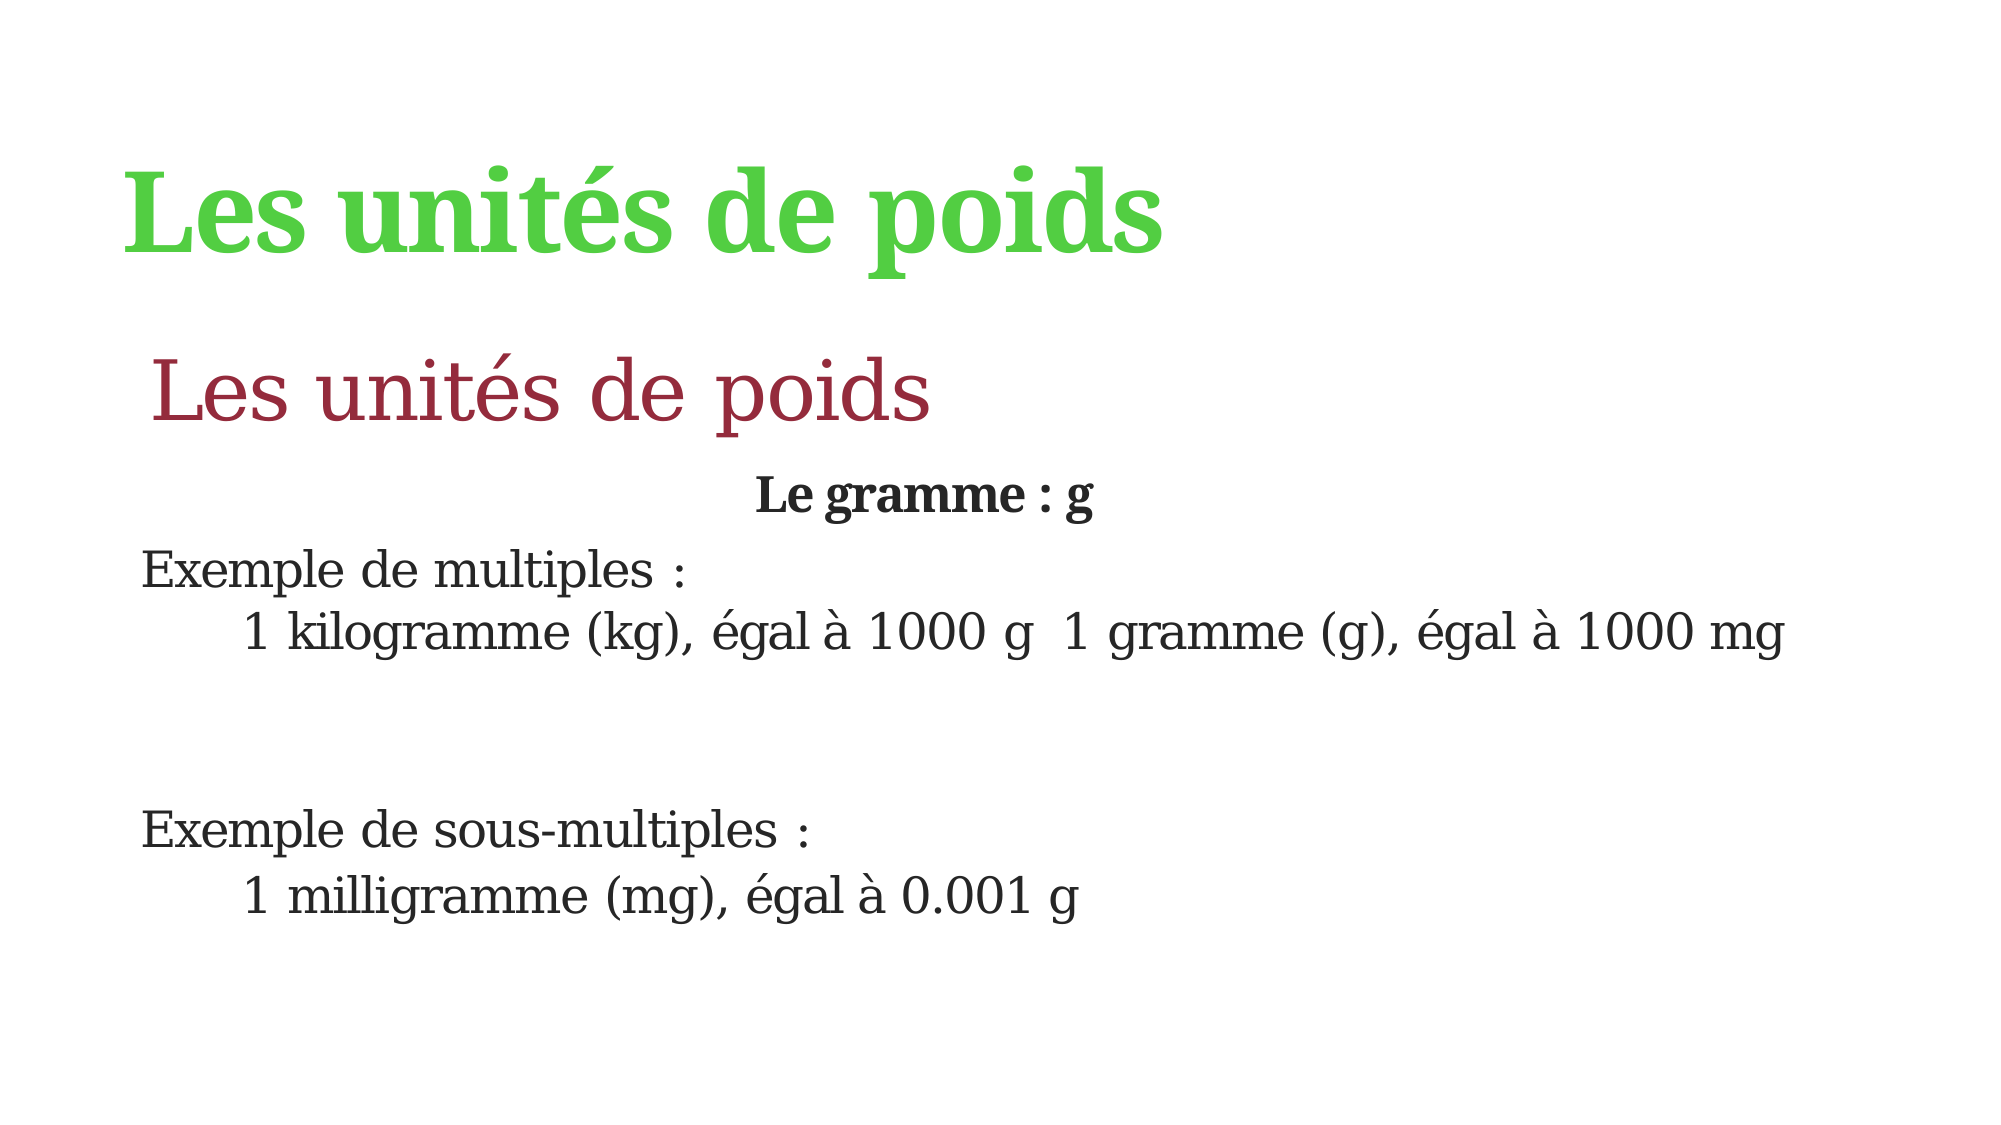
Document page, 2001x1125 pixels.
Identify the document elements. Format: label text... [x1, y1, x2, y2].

list Les unités de poids Le gramme : g Exemple de multiples : 1 kilogramme (kg), égal à 1000 g 1 gramme (g), égal à 1000 mg Exemple de sous-multiples : 1 milligramme (mg), égal à 0.001 g [111, 329, 1876, 948]
title Les unités de poids [107, 81, 1875, 354]
